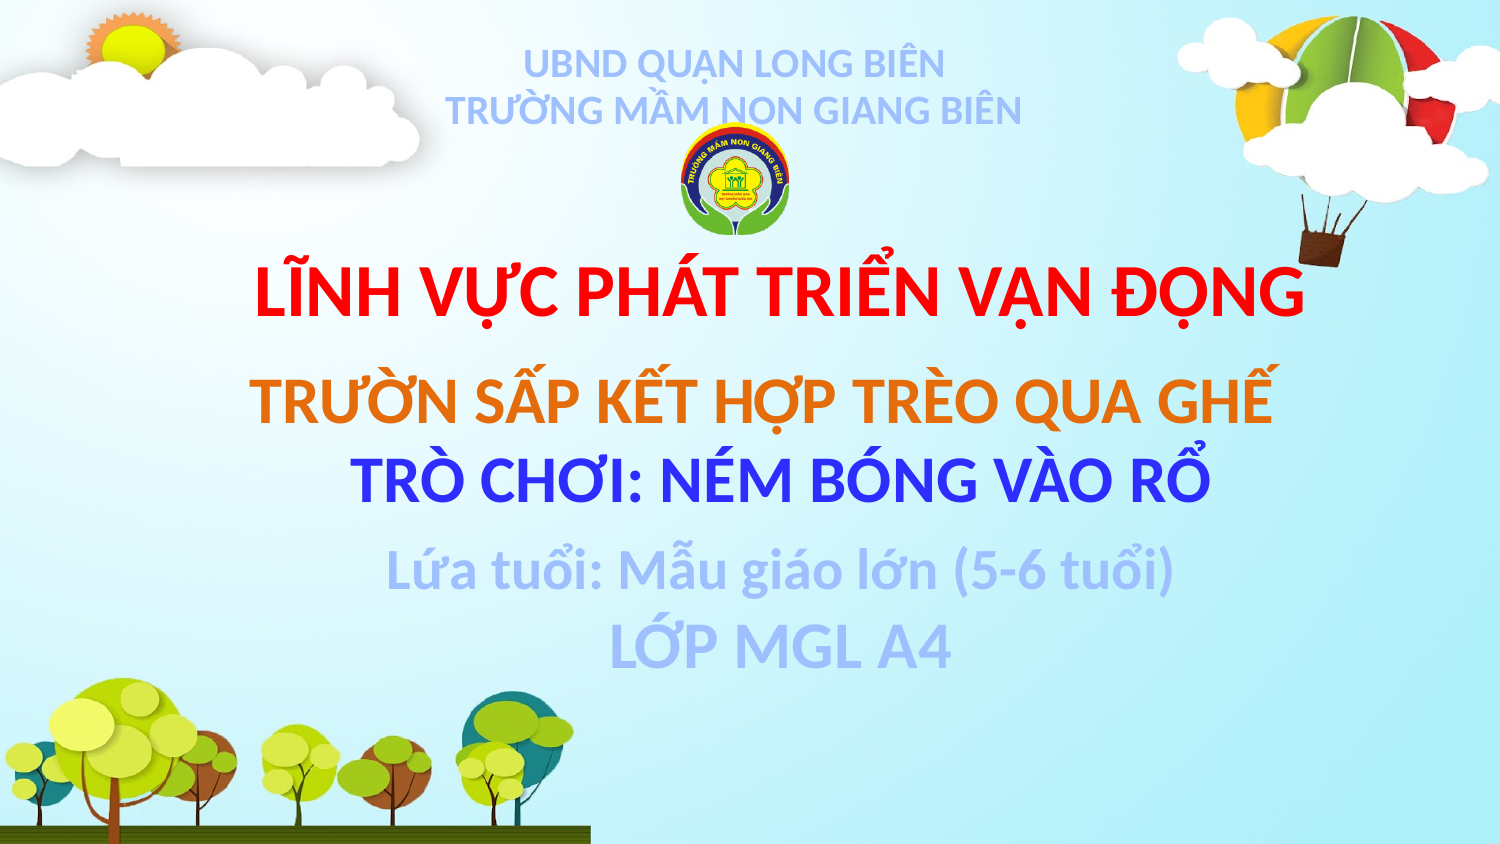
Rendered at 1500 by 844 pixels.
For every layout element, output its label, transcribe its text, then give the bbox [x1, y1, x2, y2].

text_box LĨNH VỰC PHÁT TRIỂN VẬN ĐỘNG [239, 234, 1324, 340]
text_box UBND QUẬN LONG BIÊN [508, 28, 962, 75]
text_box TRƯỜNG MẦM NON GIANG BIÊN [349, 75, 1119, 140]
picture [0, 0, 1500, 844]
text_box Lứa tuổi: Mẫu giáo lớn (5-6 tuổi) LỚP MGL A4 [371, 523, 1191, 689]
text_box TRÒ CHƠI: NÉM BÓNG VÀO RỔ [212, 427, 1350, 523]
text_box TRƯỜN SẤP KẾT HỢP TRÈO QUA GHẾ [234, 309, 1290, 427]
